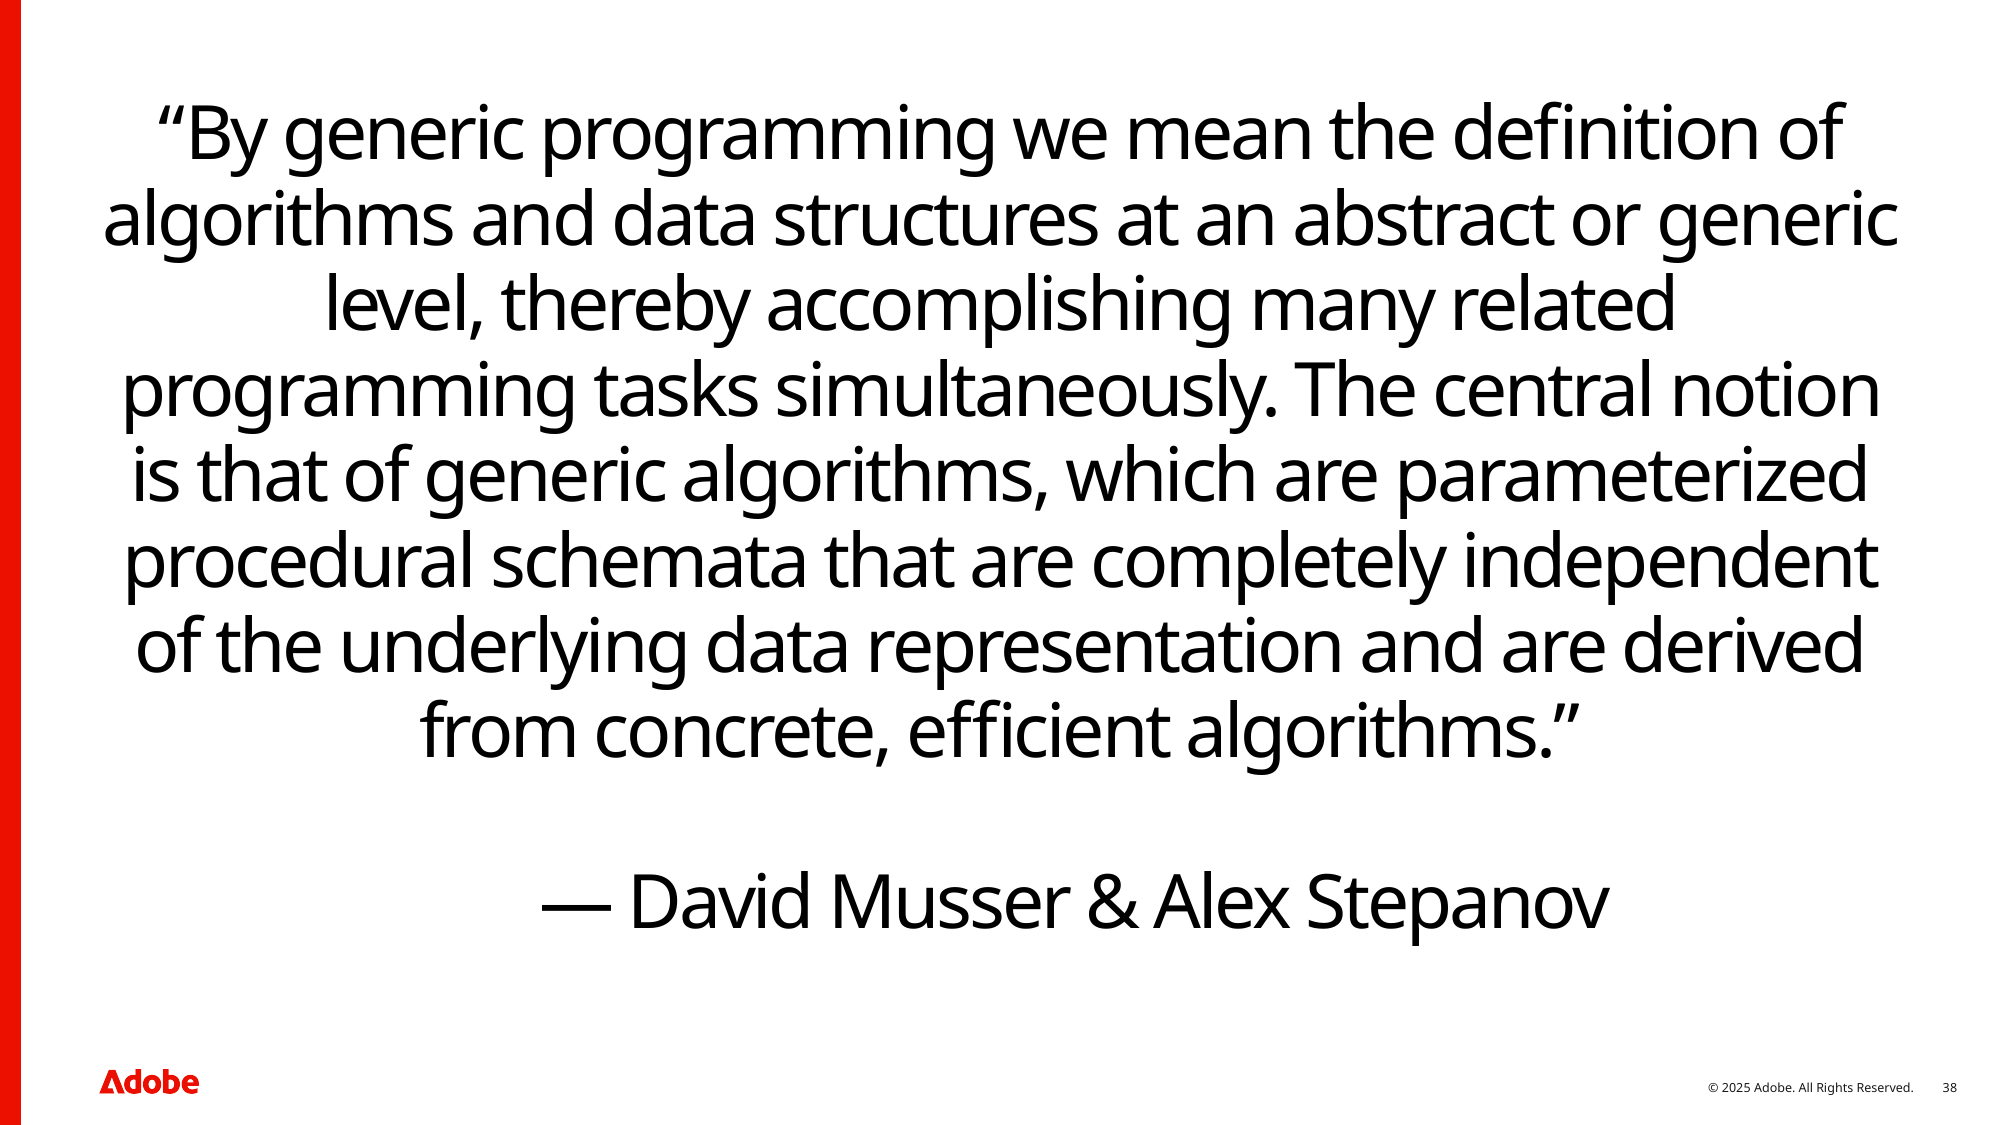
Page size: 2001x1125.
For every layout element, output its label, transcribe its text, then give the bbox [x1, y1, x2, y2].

slide_number 38 [1942, 1080, 1958, 1096]
picture [99, 1069, 199, 1094]
list “By generic programming we mean the definition of algorithms and data structures at an abstract or generic level, thereby accomplishing many related programming tasks simultaneously. The central notion is that of generic algorithms, which are parameterized procedural schemata that are completely independent of the underlying data representation and are derived from concrete, efficient algorithms.” — David Musser & Alex Stepanov [99, 0, 1900, 1038]
